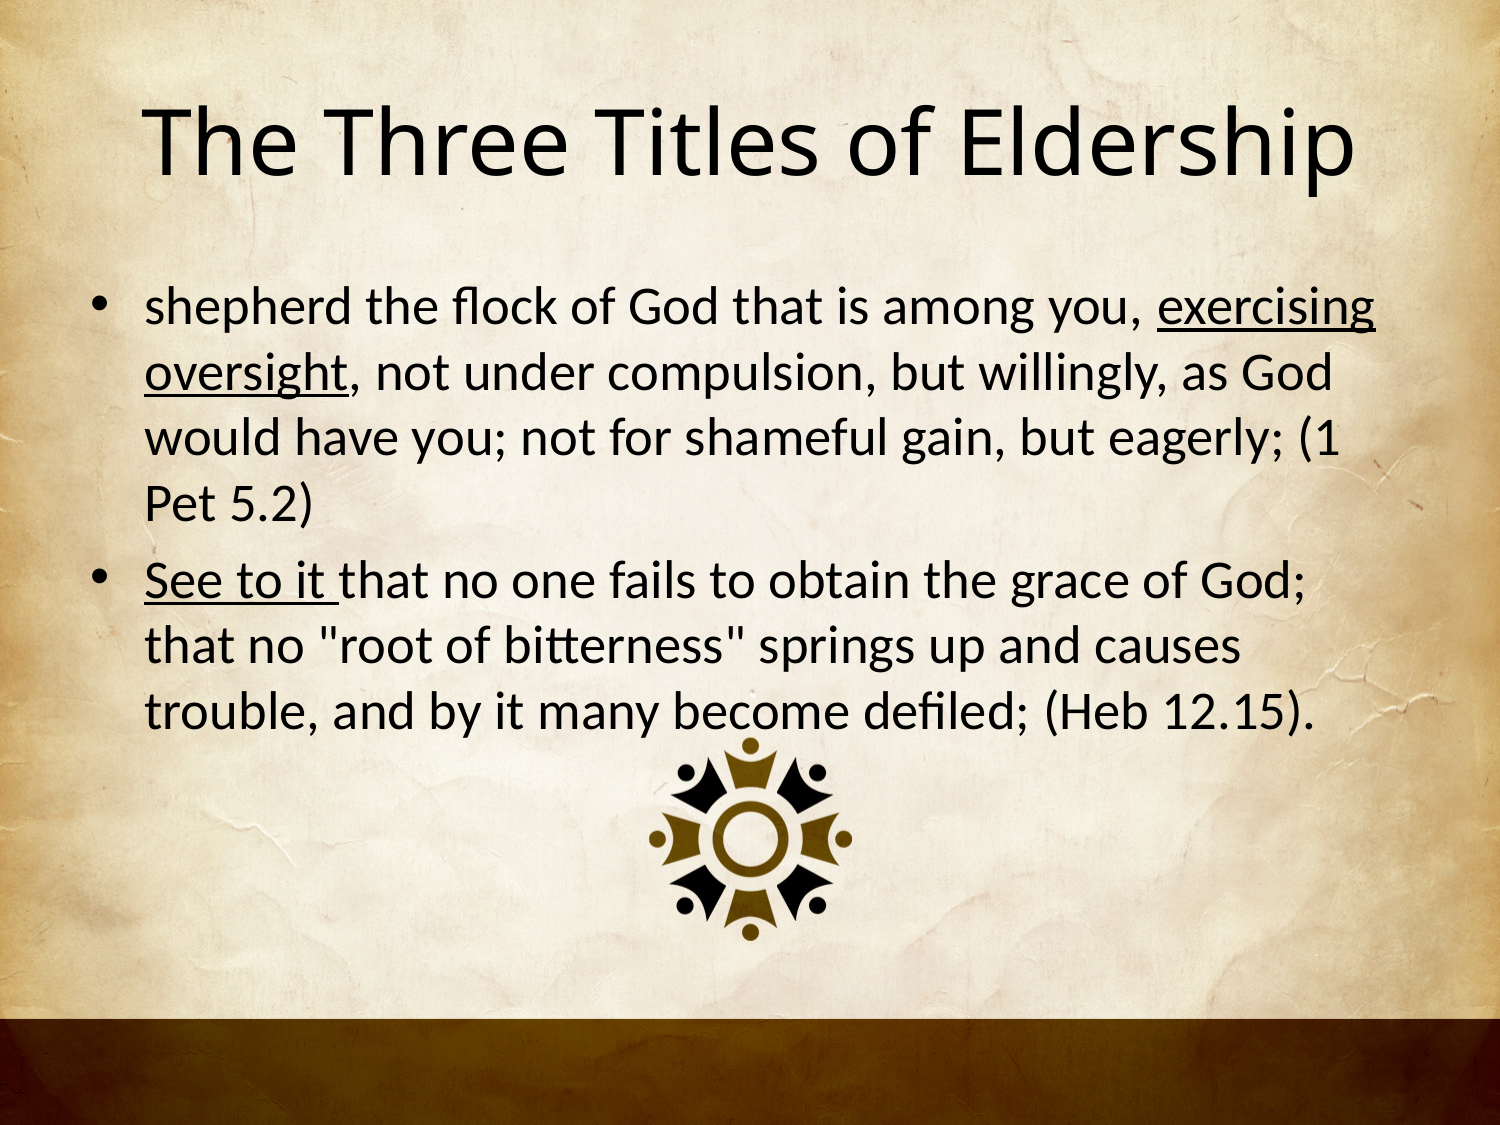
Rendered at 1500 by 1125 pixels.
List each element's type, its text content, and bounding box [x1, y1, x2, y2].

picture [0, 0, 1500, 1125]
list shepherd the flock of God that is among you, exercising oversight, not under compulsion, but willingly, as God would have you; not for shameful gain, but eagerly; (1 Pet 5.2) See to it that no one fails to obtain the grace of God; that no "root of bitterness" springs up and causes trouble, and by it many become defiled; (Heb 12.15). [75, 262, 1425, 749]
title The Three Titles of Eldership [75, 45, 1425, 233]
